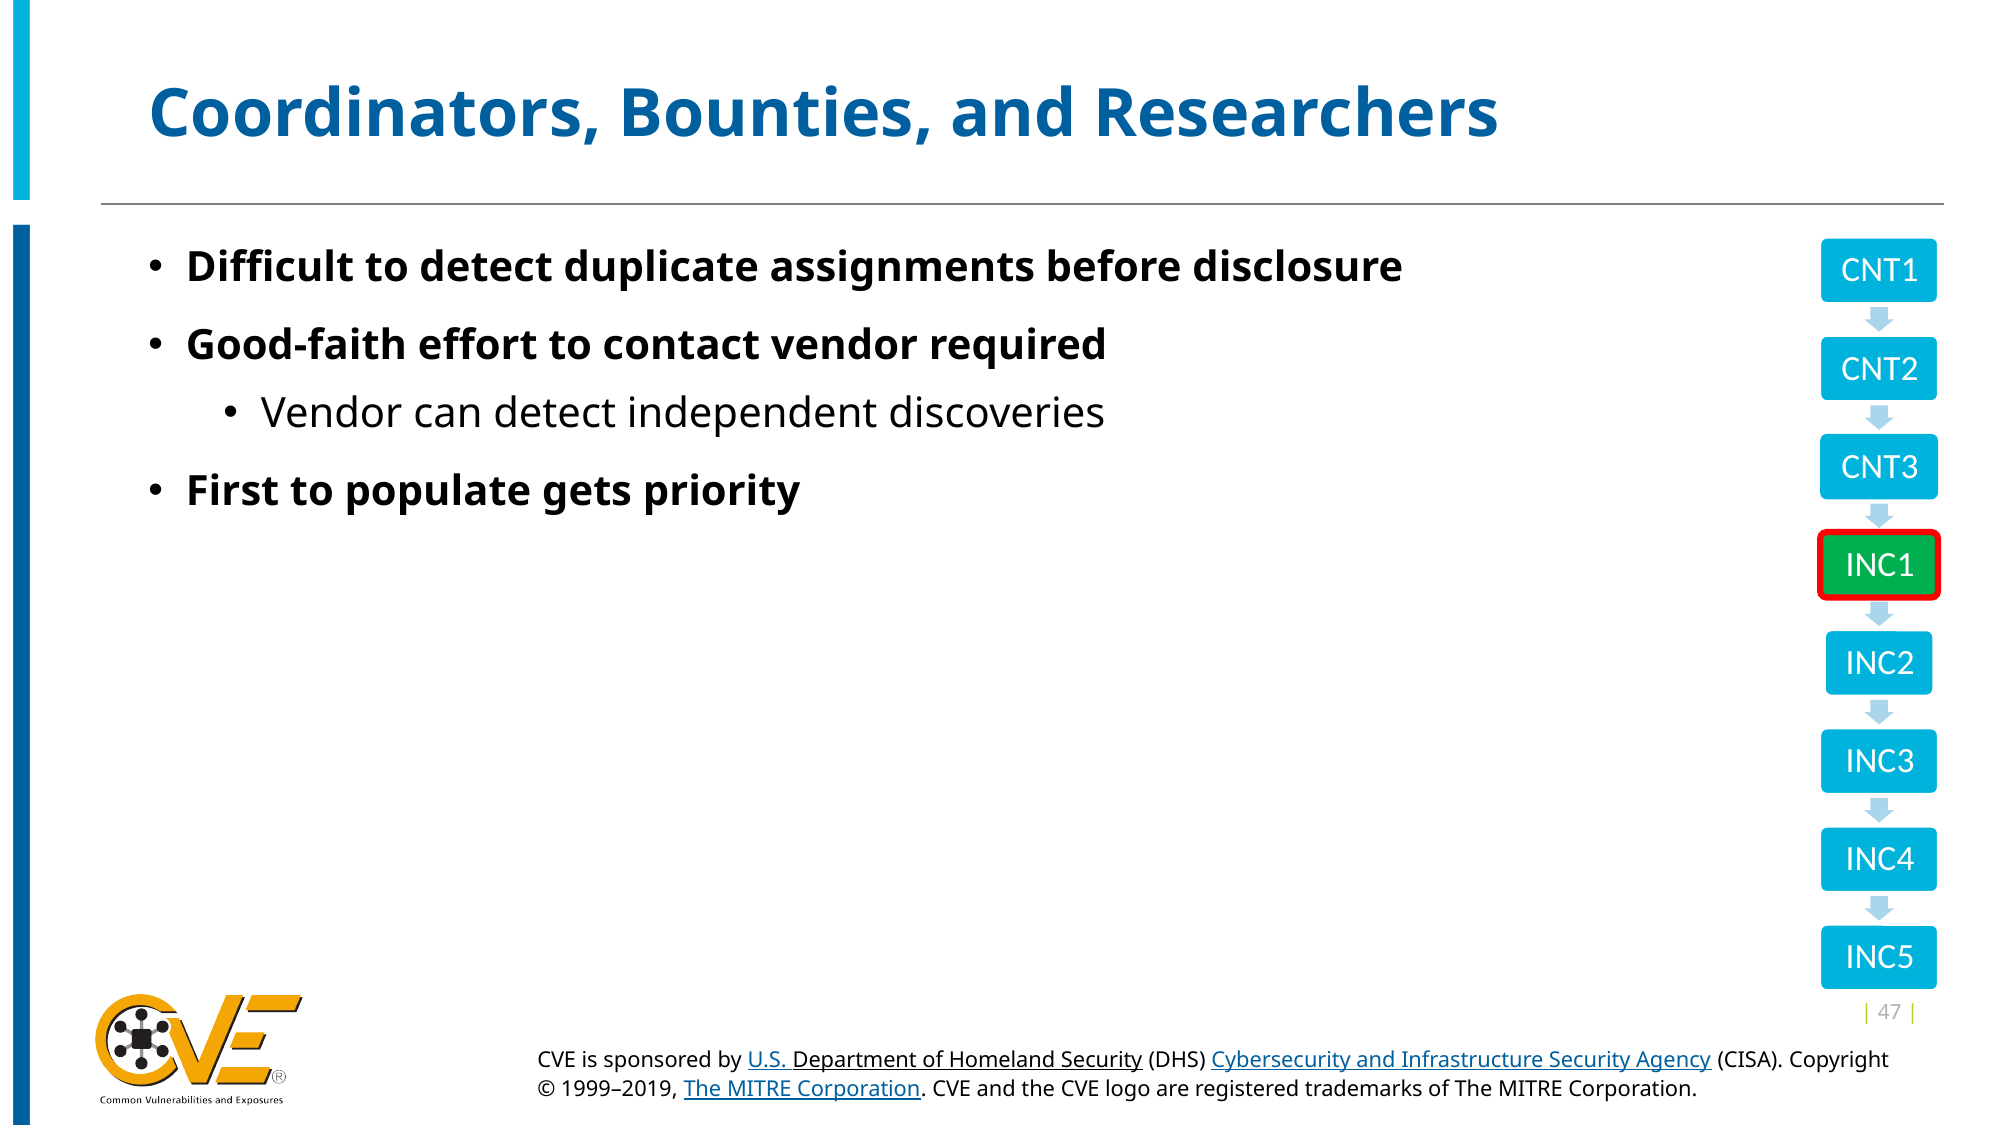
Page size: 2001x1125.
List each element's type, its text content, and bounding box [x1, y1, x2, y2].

picture [95, 994, 303, 1106]
slide_number | 47 | [1824, 1004, 1934, 1035]
list Difficult to detect duplicate assignments before disclosure Good-faith effort to contact vendor required Vendor can detect independent discoveries First to populate gets priority [133, 237, 1777, 991]
title Coordinators, Bounties, and Researchers [133, 45, 1934, 188]
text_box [1777, 237, 1982, 991]
